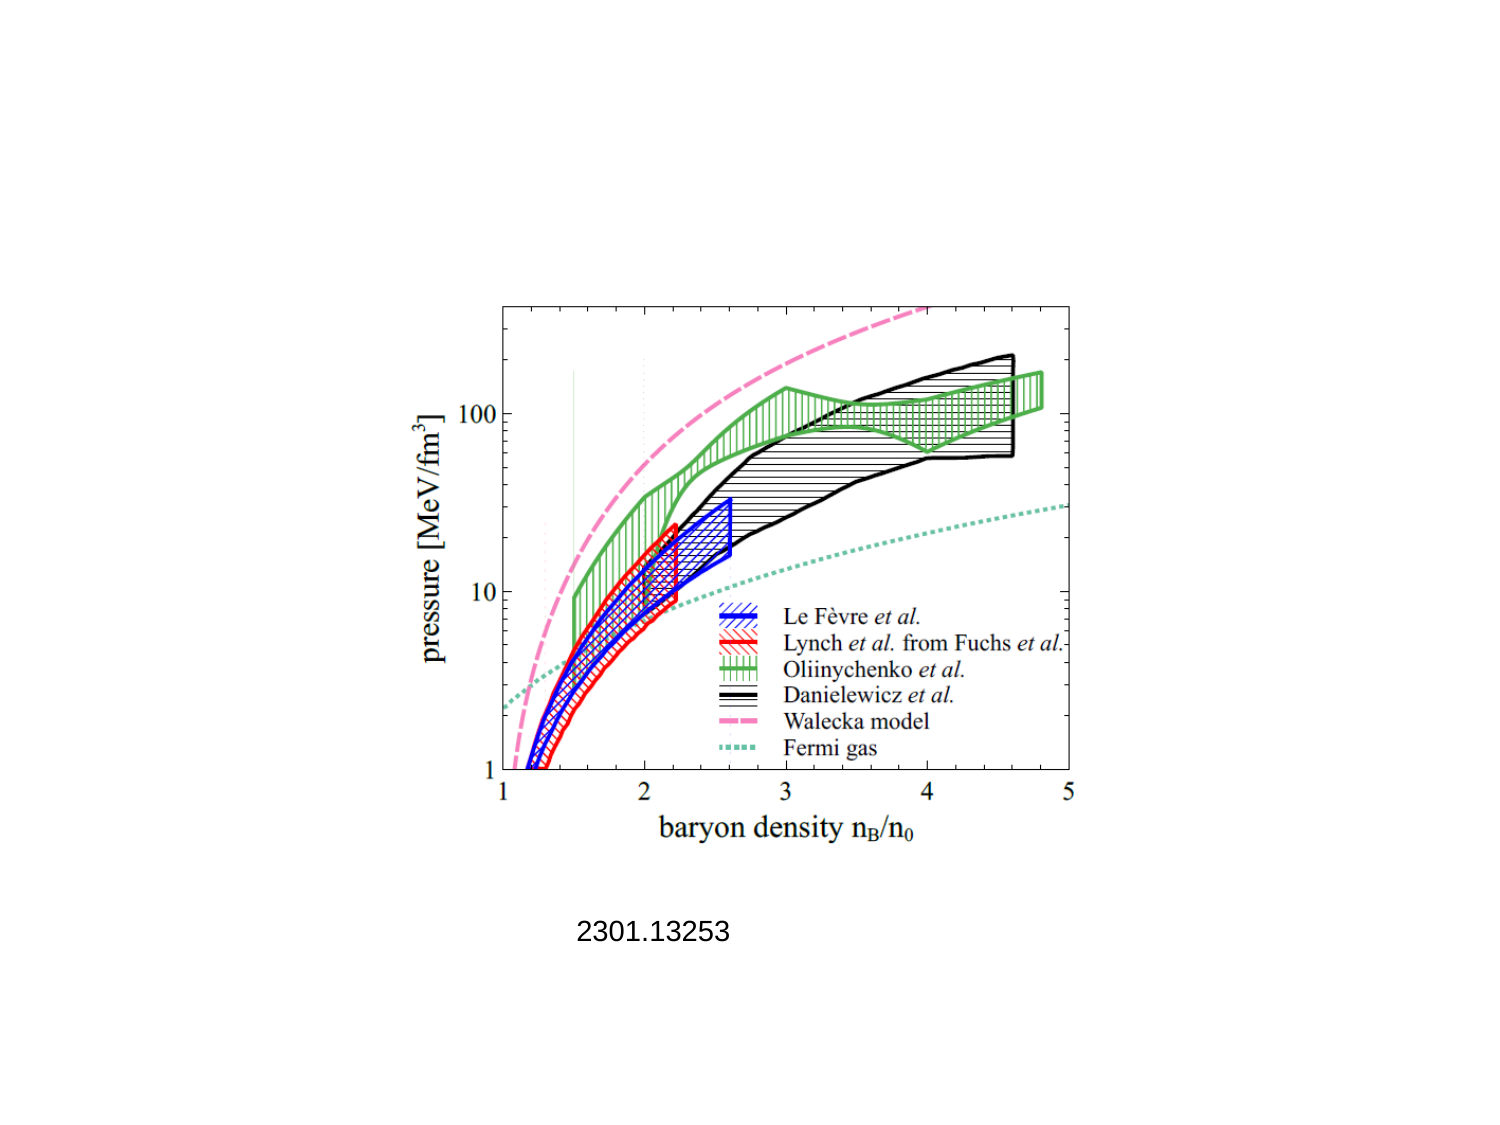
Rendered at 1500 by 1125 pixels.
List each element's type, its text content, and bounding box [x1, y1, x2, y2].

text_box 2301.13253 [561, 905, 746, 955]
picture [386, 285, 1093, 857]
